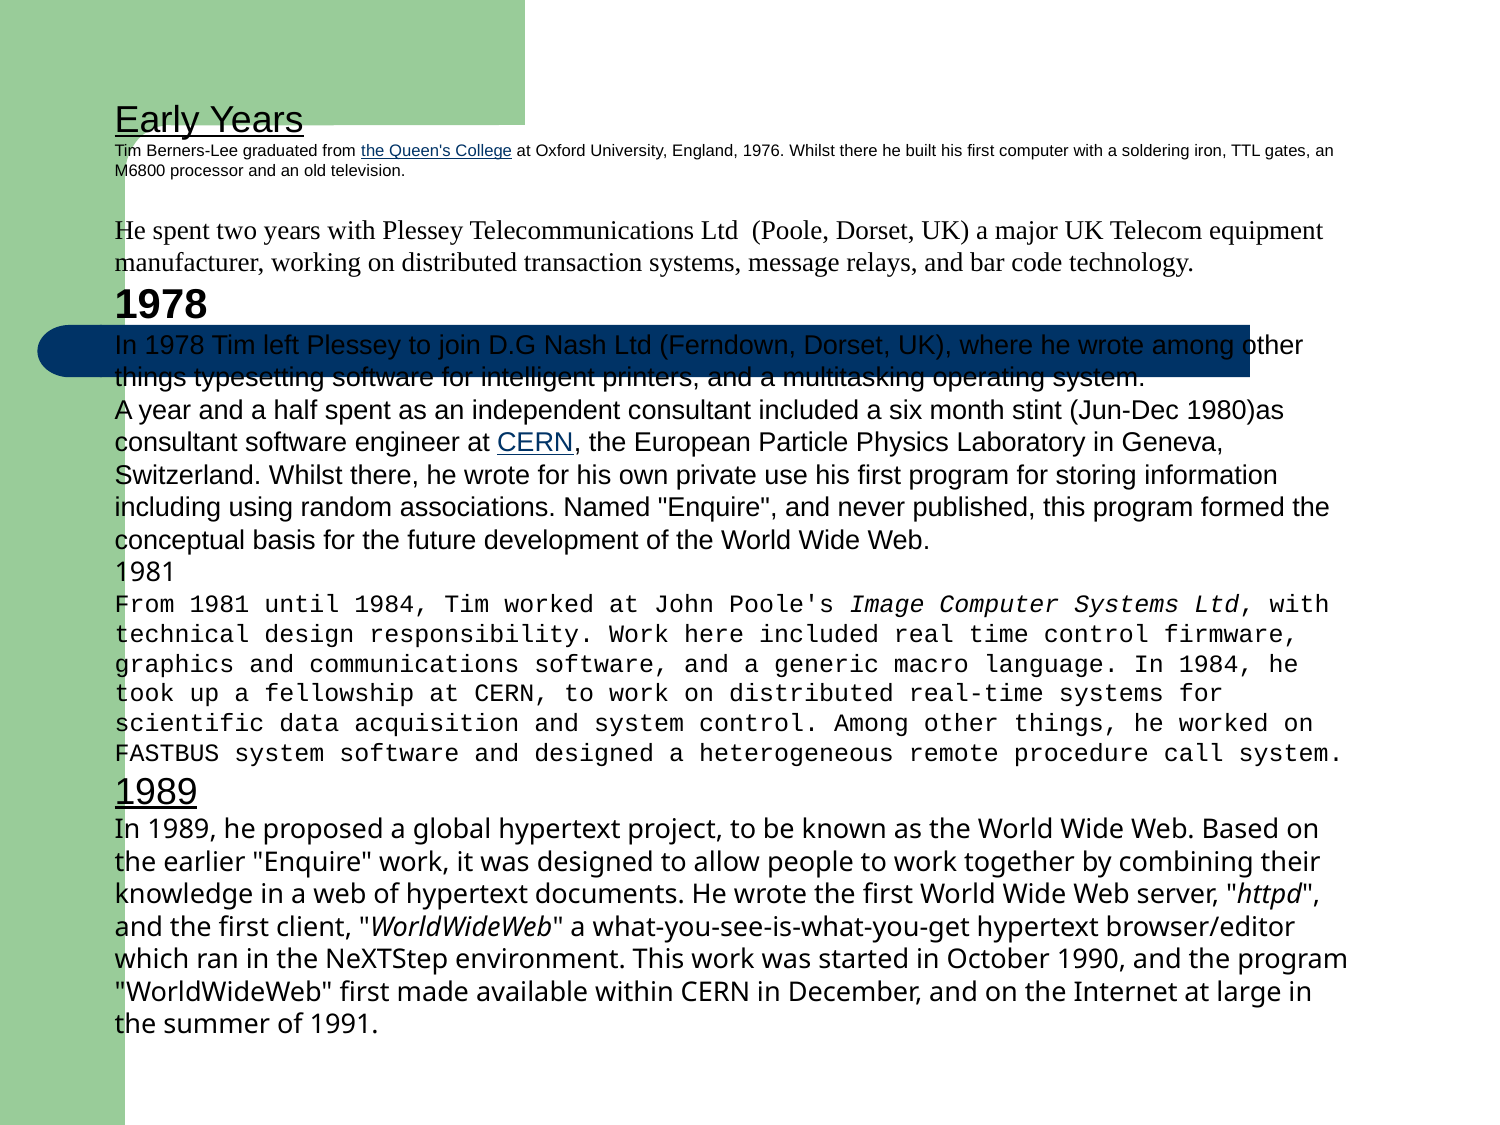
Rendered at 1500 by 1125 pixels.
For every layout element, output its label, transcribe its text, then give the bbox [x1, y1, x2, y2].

text_box Early Years Tim Berners-Lee graduated from the Queen's College at Oxford University, England, 1976. Whilst there he built his first computer with a soldering iron, TTL gates, an M6800 processor and an old television. He spent two years with Plessey Telecommunications Ltd (Poole, Dorset, UK) a major UK Telecom equipment manufacturer, working on distributed transaction systems, message relays, and bar code technology. 1978 In 1978 Tim left Plessey to join D.G Nash Ltd (Ferndown, Dorset, UK), where he wrote among other things typesetting software for intelligent printers, and a multitasking operating system. A year and a half spent as an independent consultant included a six month stint (Jun-Dec 1980)as consultant software engineer at CERN, the European Particle Physics Laboratory in Geneva, Switzerland. Whilst there, he wrote for his own private use his first program for storing information including using random associations. Named "Enquire", and never published, this program formed the conceptual basis for the future development of the World Wide Web. 1981 From 1981 until 1984, Tim worked at John Poole's Image Computer Systems Ltd, with technical design responsibility. Work here included real time control firmware, graphics and communications software, and a generic macro language. In 1984, he took up a fellowship at CERN, to work on distributed real-time systems for scientific data acquisition and system control. Among other things, he worked on FASTBUS system software and designed a heterogeneous remote procedure call system. 1989 In 1989, he proposed a global hypertext project, to be known as the World Wide Web. Based on the earlier "Enquire" work, it was designed to allow people to work together by combining their knowledge in a web of hypertext documents. He wrote the first World Wide Web server, "httpd", and the first client, "WorldWideWeb" a what-you-see-is-what-you-get hypertext browser/editor which ran in the NeXTStep environment. This work was started in October 1990, and the program "WorldWideWeb" first made available within CERN in December, and on the Internet at large in the summer of 1991. [99, 87, 1375, 1047]
